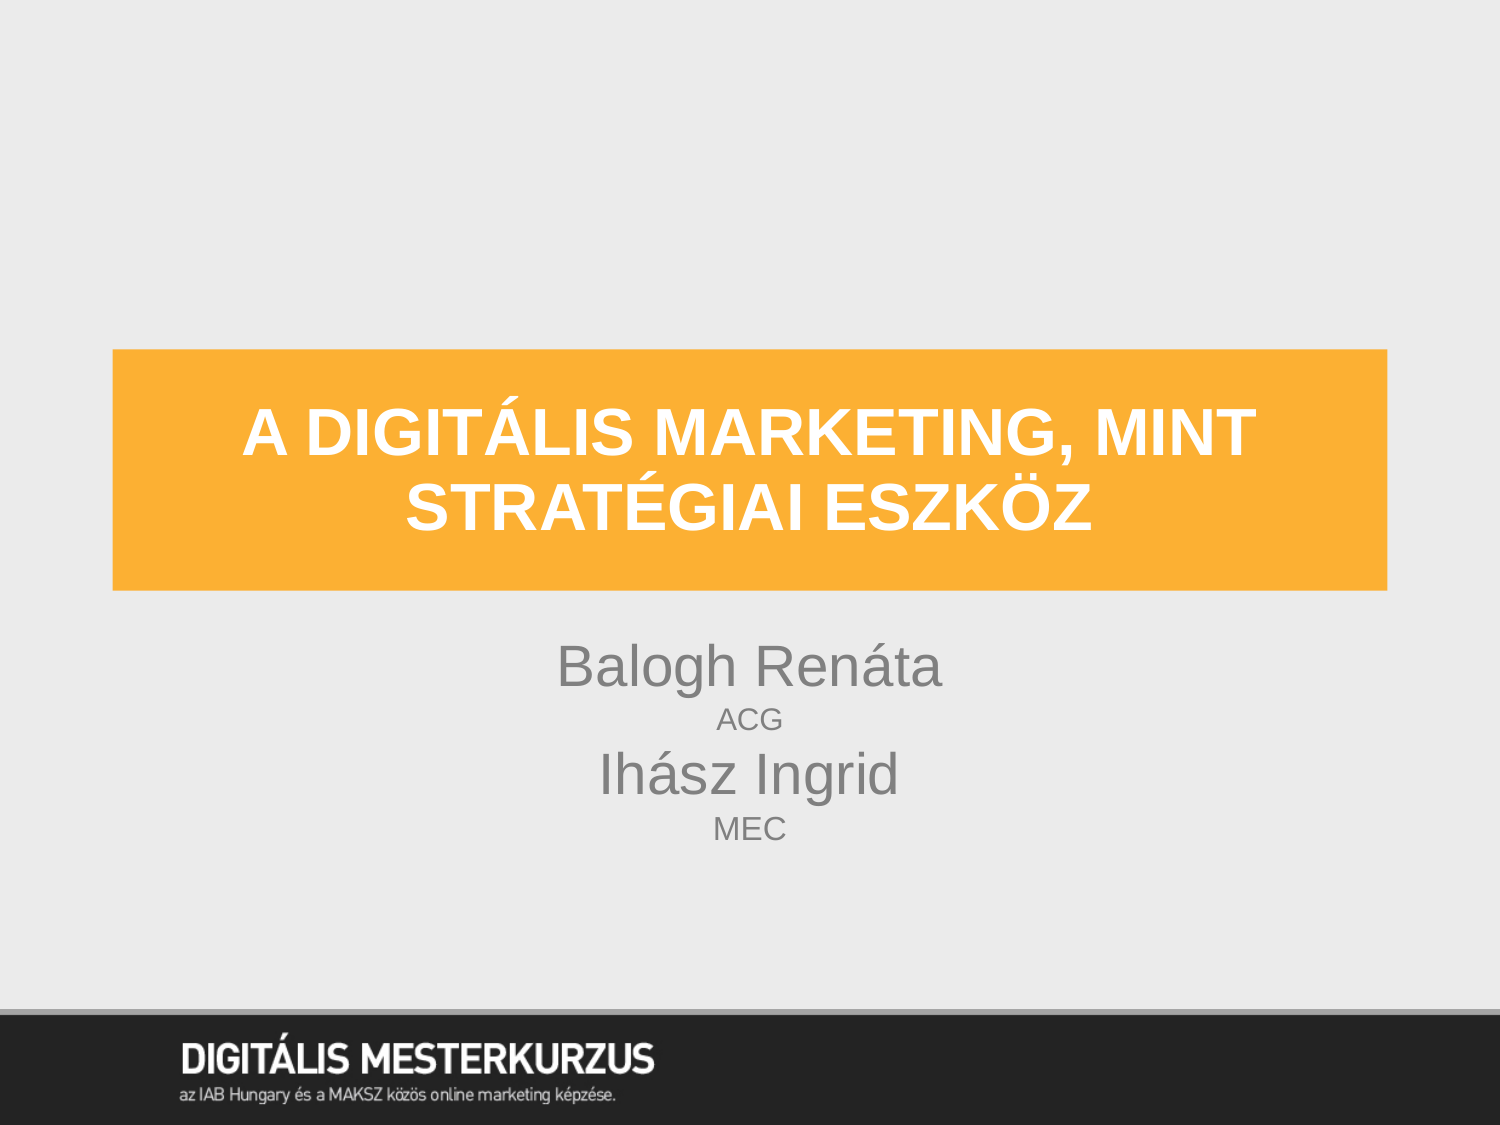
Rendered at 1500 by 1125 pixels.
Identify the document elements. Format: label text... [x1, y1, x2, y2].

text_box Balogh Renáta ACG Ihász Ingrid MEC [112, 633, 1388, 917]
title A DIGITÁLIS MARKETING, MINT STRATÉGIAI ESZKÖZ [112, 349, 1388, 591]
picture [0, 1009, 1500, 1125]
